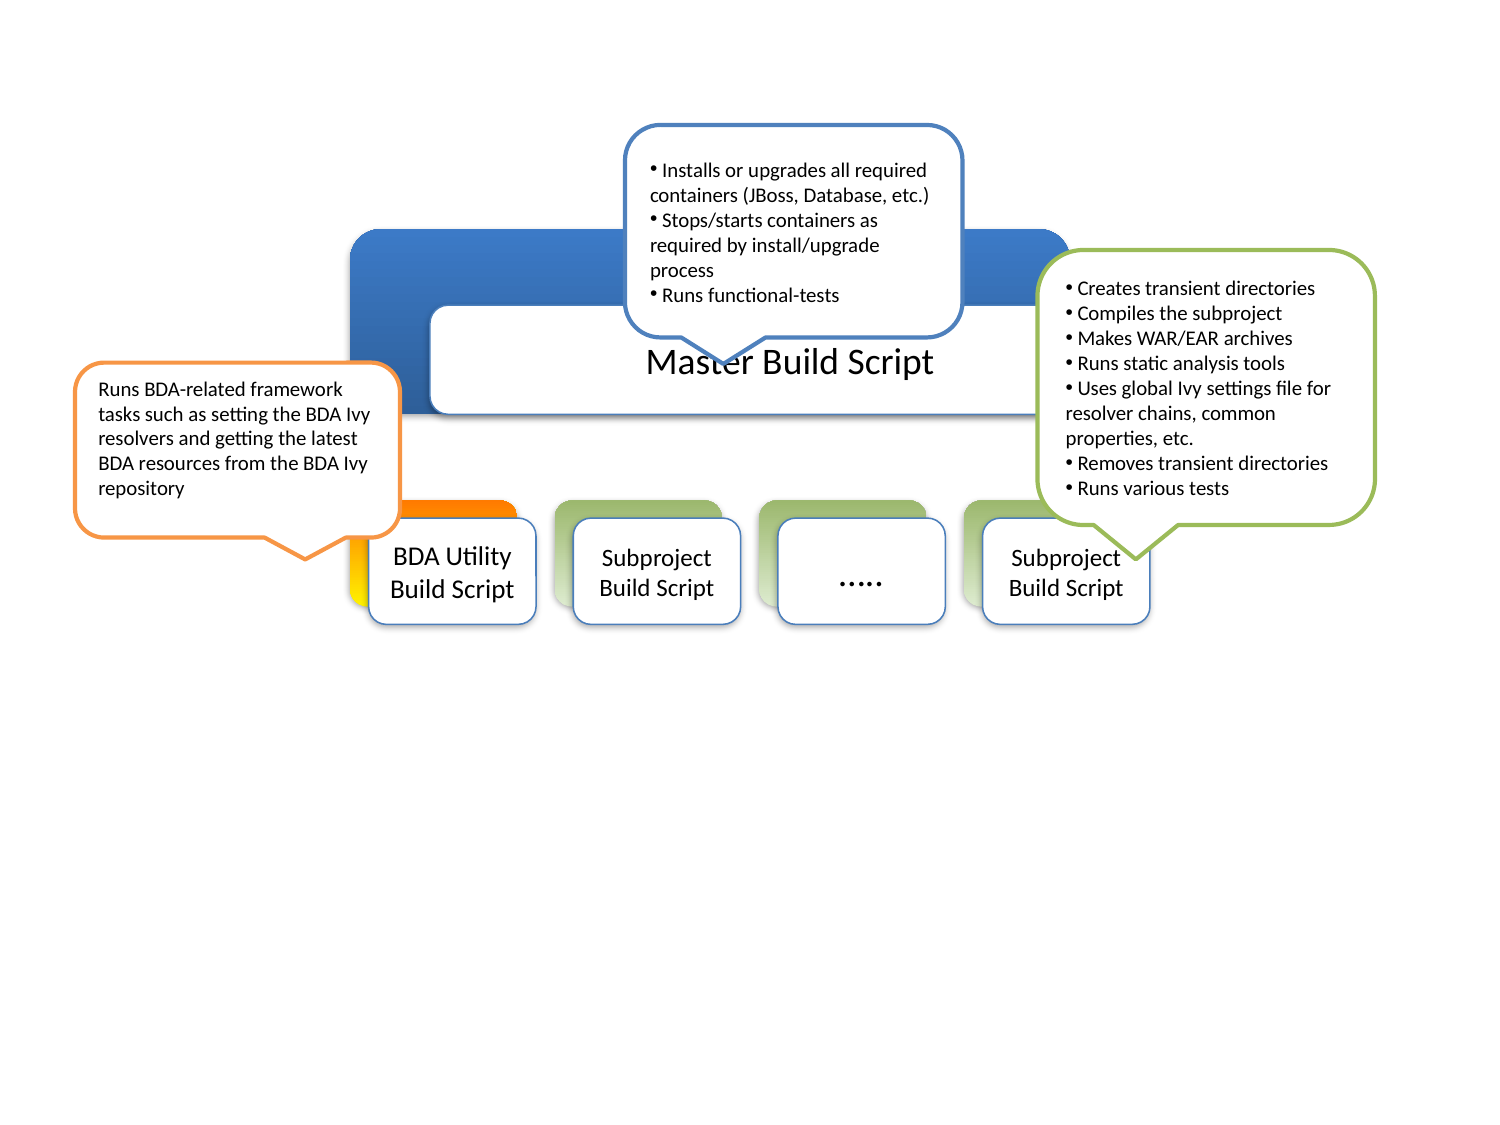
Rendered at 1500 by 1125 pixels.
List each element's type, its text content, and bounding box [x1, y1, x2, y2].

text_box Creates transient directories Compiles the subproject Makes WAR/EAR archives Runs static analysis tools Uses global Ivy settings file for resolver chains, common properties, etc. Removes transient directories Runs various tests [1254, 247, 1378, 528]
text_box Runs BDA-related framework tasks such as setting the BDA Ivy resolvers and getting the latest BDA resources from the BDA Ivy repository [72, 360, 244, 540]
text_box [249, 228, 1251, 897]
text_box Installs or upgrades all required containers (JBoss, Database, etc.) Stops/starts containers as required by install/upgrade process Runs functional-tests [622, 122, 965, 227]
